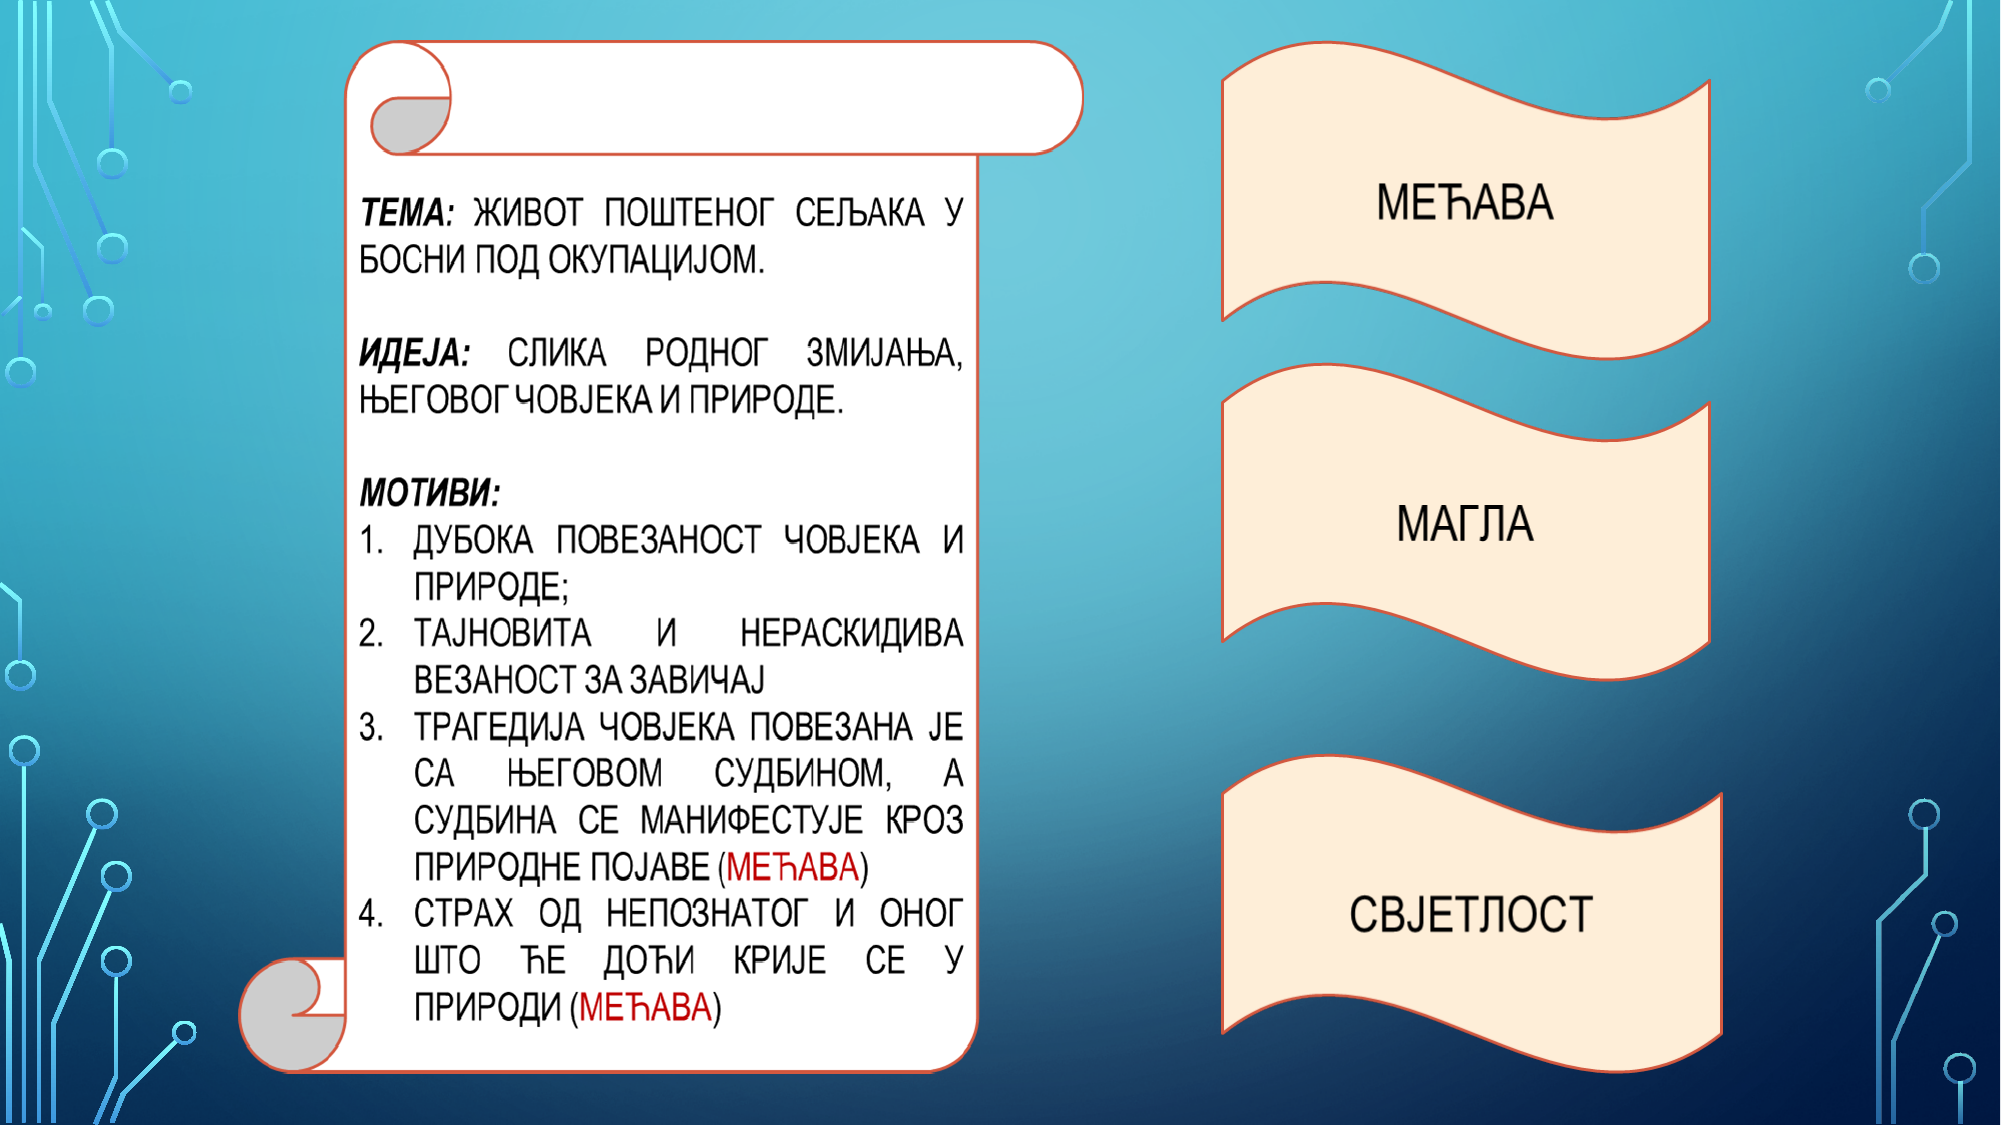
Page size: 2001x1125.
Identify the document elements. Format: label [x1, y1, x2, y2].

picture [1220, 40, 1711, 683]
picture [238, 39, 1084, 1074]
picture [1221, 753, 1723, 1074]
